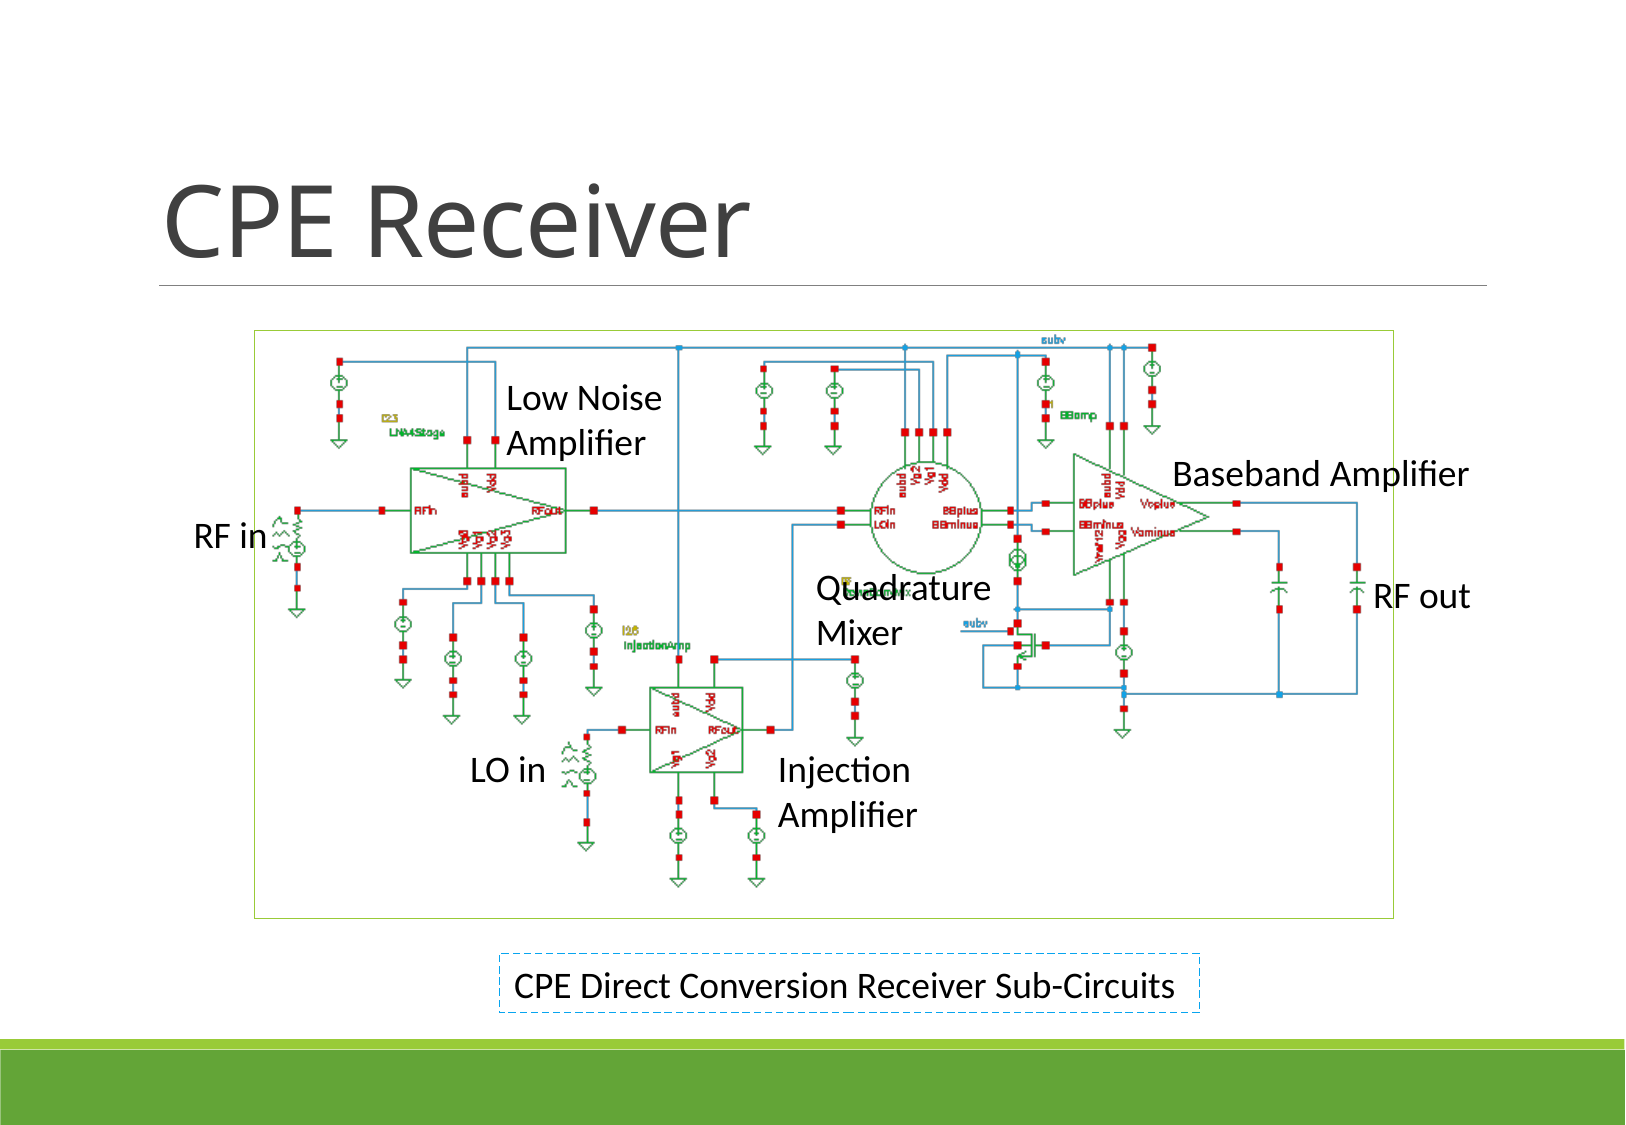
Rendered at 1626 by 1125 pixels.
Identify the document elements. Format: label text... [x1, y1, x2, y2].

title CPE Receiver [146, 47, 1487, 285]
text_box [177, 330, 1488, 919]
text_box CPE Direct Conversion Receiver Sub-Circuits [499, 953, 1200, 1013]
